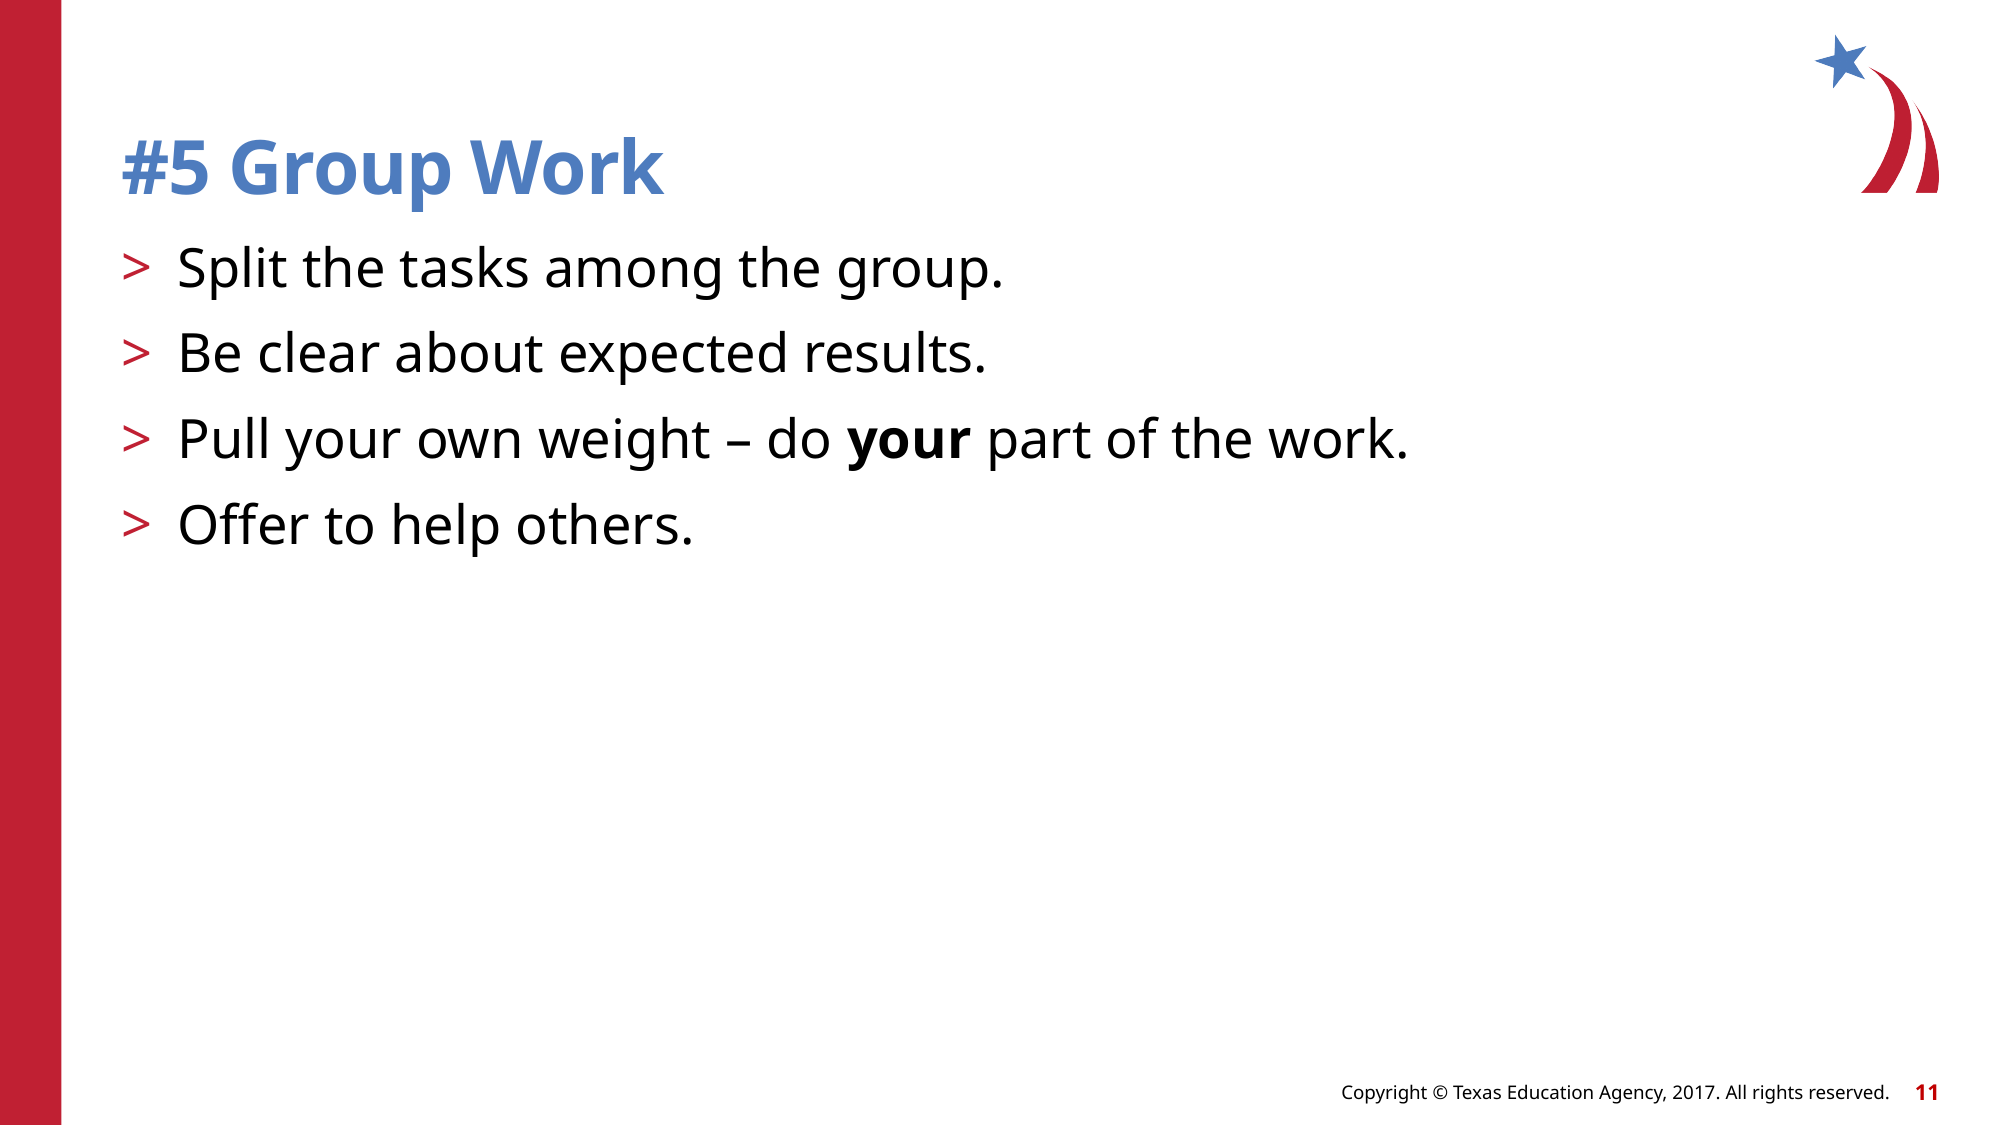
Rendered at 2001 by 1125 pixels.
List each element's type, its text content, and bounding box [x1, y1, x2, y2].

list Split the tasks among the group. Be clear about expected results. Pull your own weight – do your part of the work. Offer to help others. [121, 233, 1936, 1010]
title #5 Group Work [121, 66, 1772, 211]
picture [1814, 34, 1939, 193]
